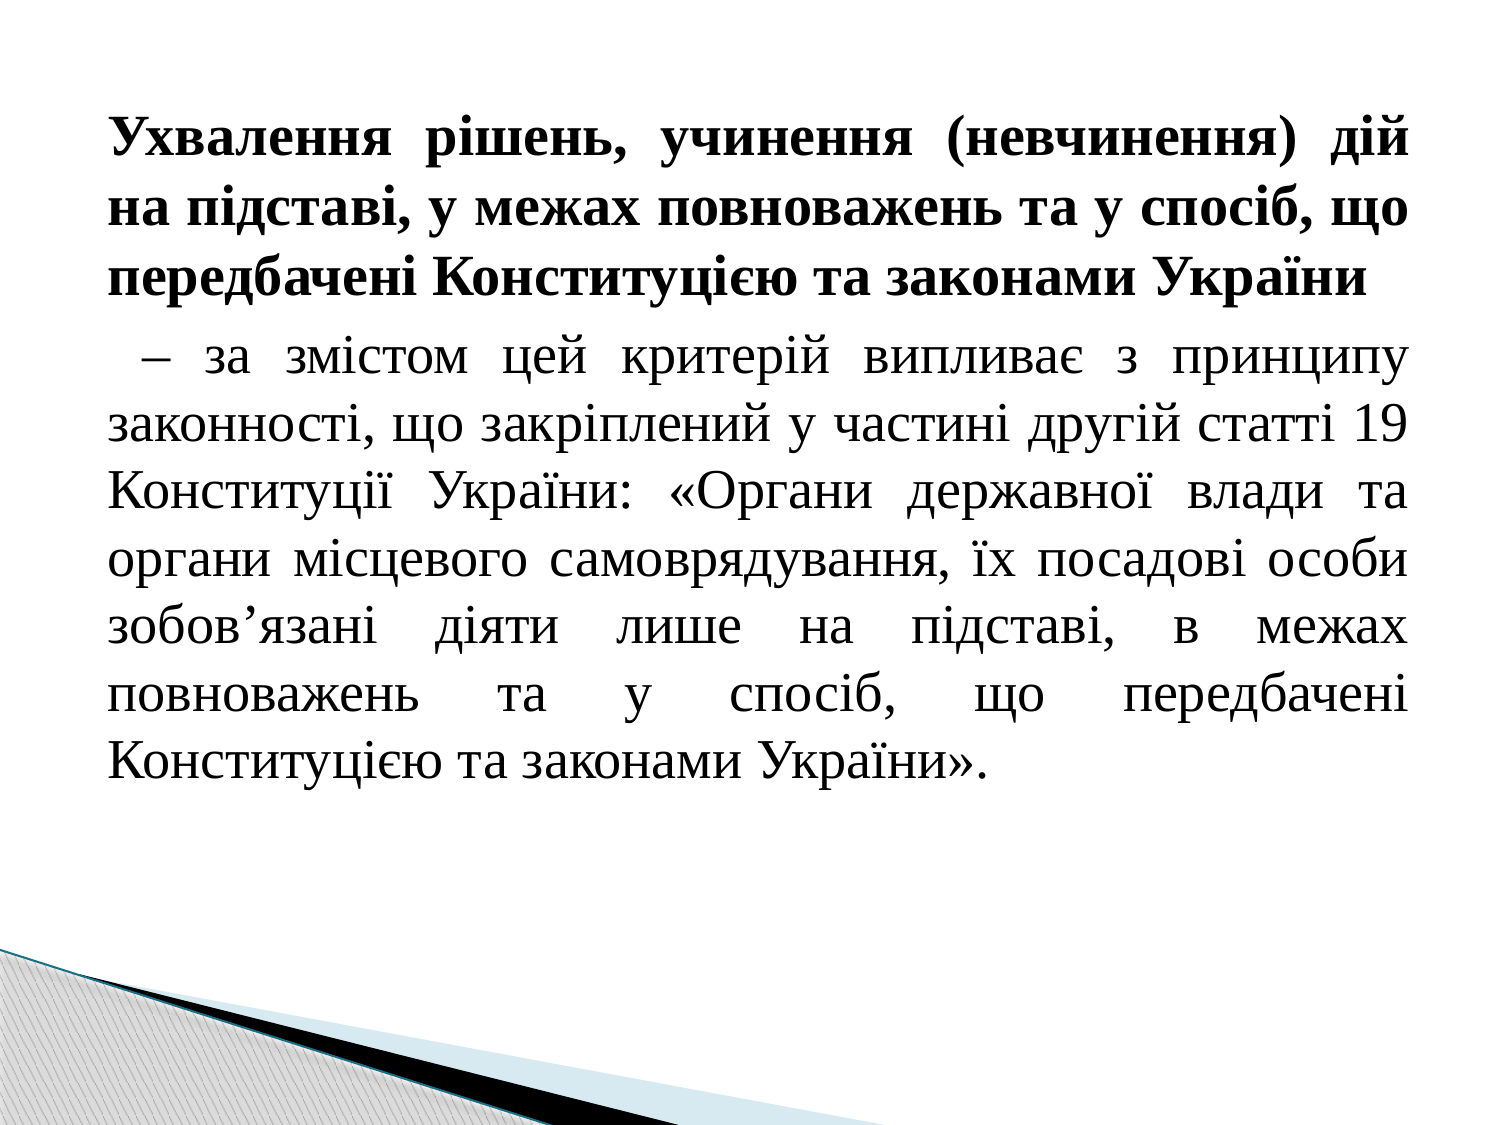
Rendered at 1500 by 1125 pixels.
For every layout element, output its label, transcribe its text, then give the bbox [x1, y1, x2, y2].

list Ухвалення рішень, учинення (невчинення) дій на підставі, у межах повноважень та у спосіб, що передбачені Конституцією та законами України – за змістом цей критерій випливає з принципу законності, що закріплений у частині другій статті 19 Конституції України: «Органи державної влади та органи місцевого самоврядування, їх посадові особи зобов’язані діяти лише на підставі, в межах повноважень та у спосіб, що передбачені Конституцією та законами України». [75, 90, 1425, 986]
